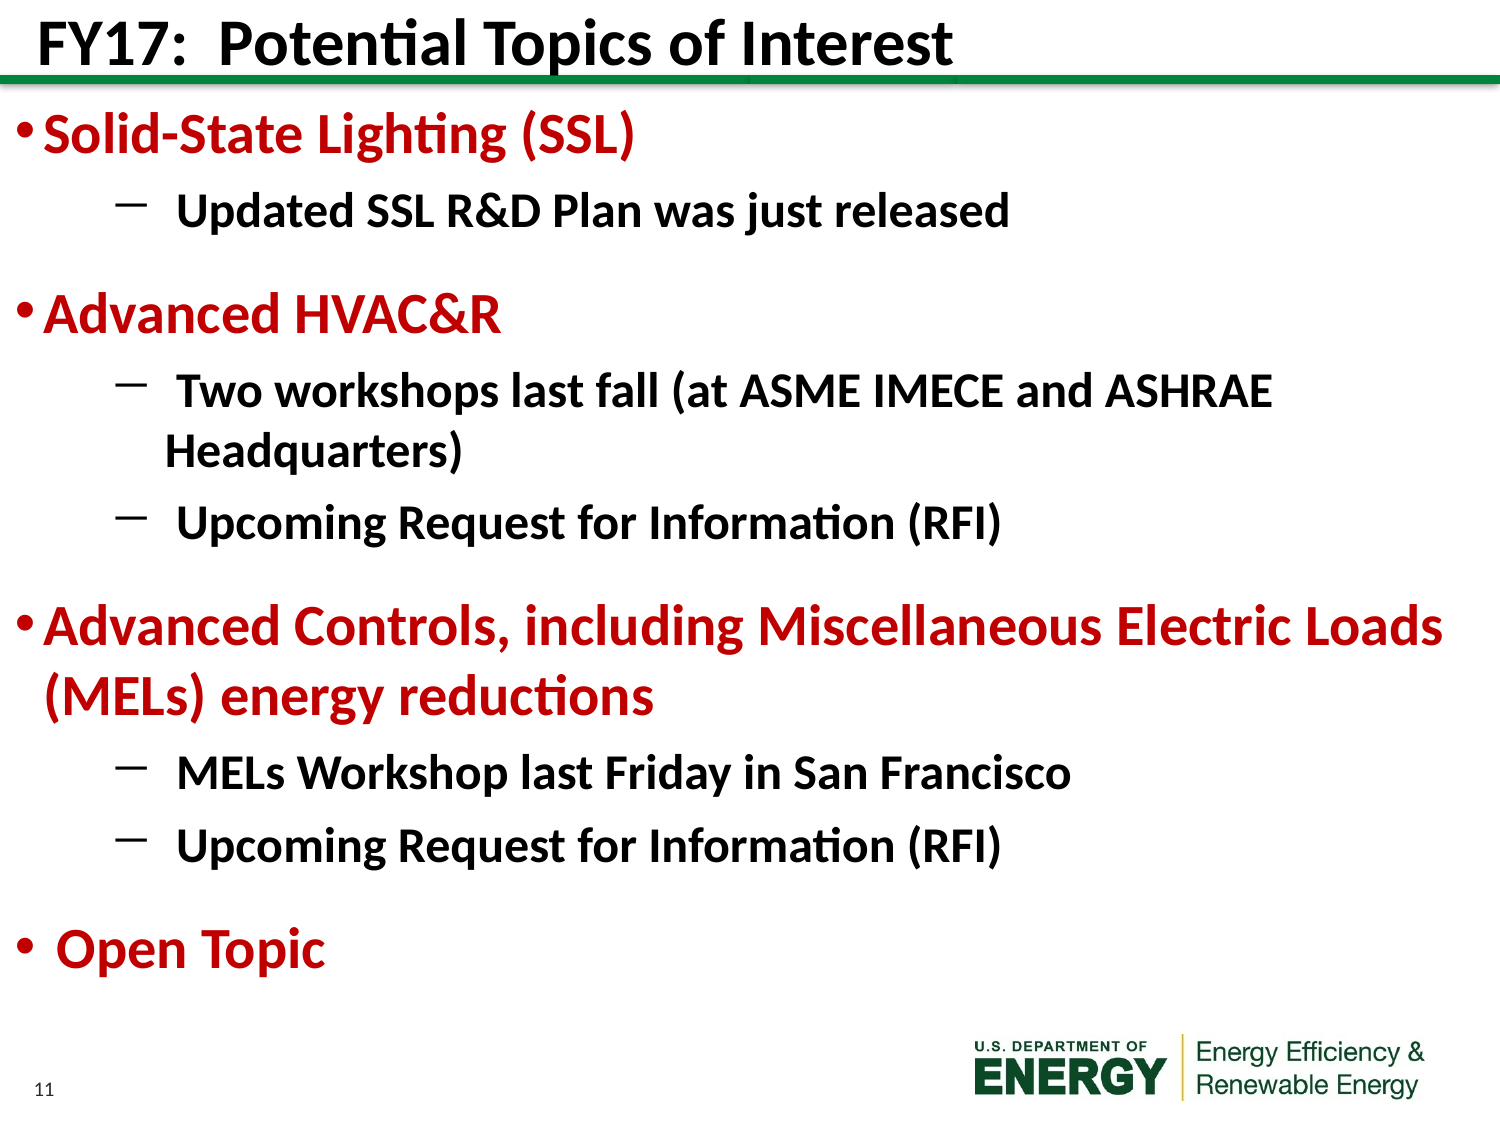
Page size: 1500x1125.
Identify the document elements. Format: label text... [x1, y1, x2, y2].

title FY17: Potential Topics of Interest [22, 0, 1450, 87]
list Solid-State Lighting (SSL) Updated SSL R&D Plan was just released Advanced HVAC&R Two workshops last fall (at ASME IMECE and ASHRAE Headquarters) Upcoming Request for Information (RFI) Advanced Controls, including Miscellaneous Electric Loads (MELs) energy reductions MELs Workshop last Friday in San Francisco Upcoming Request for Information (RFI) Open Topic [0, 87, 1488, 988]
picture [975, 1034, 1425, 1101]
